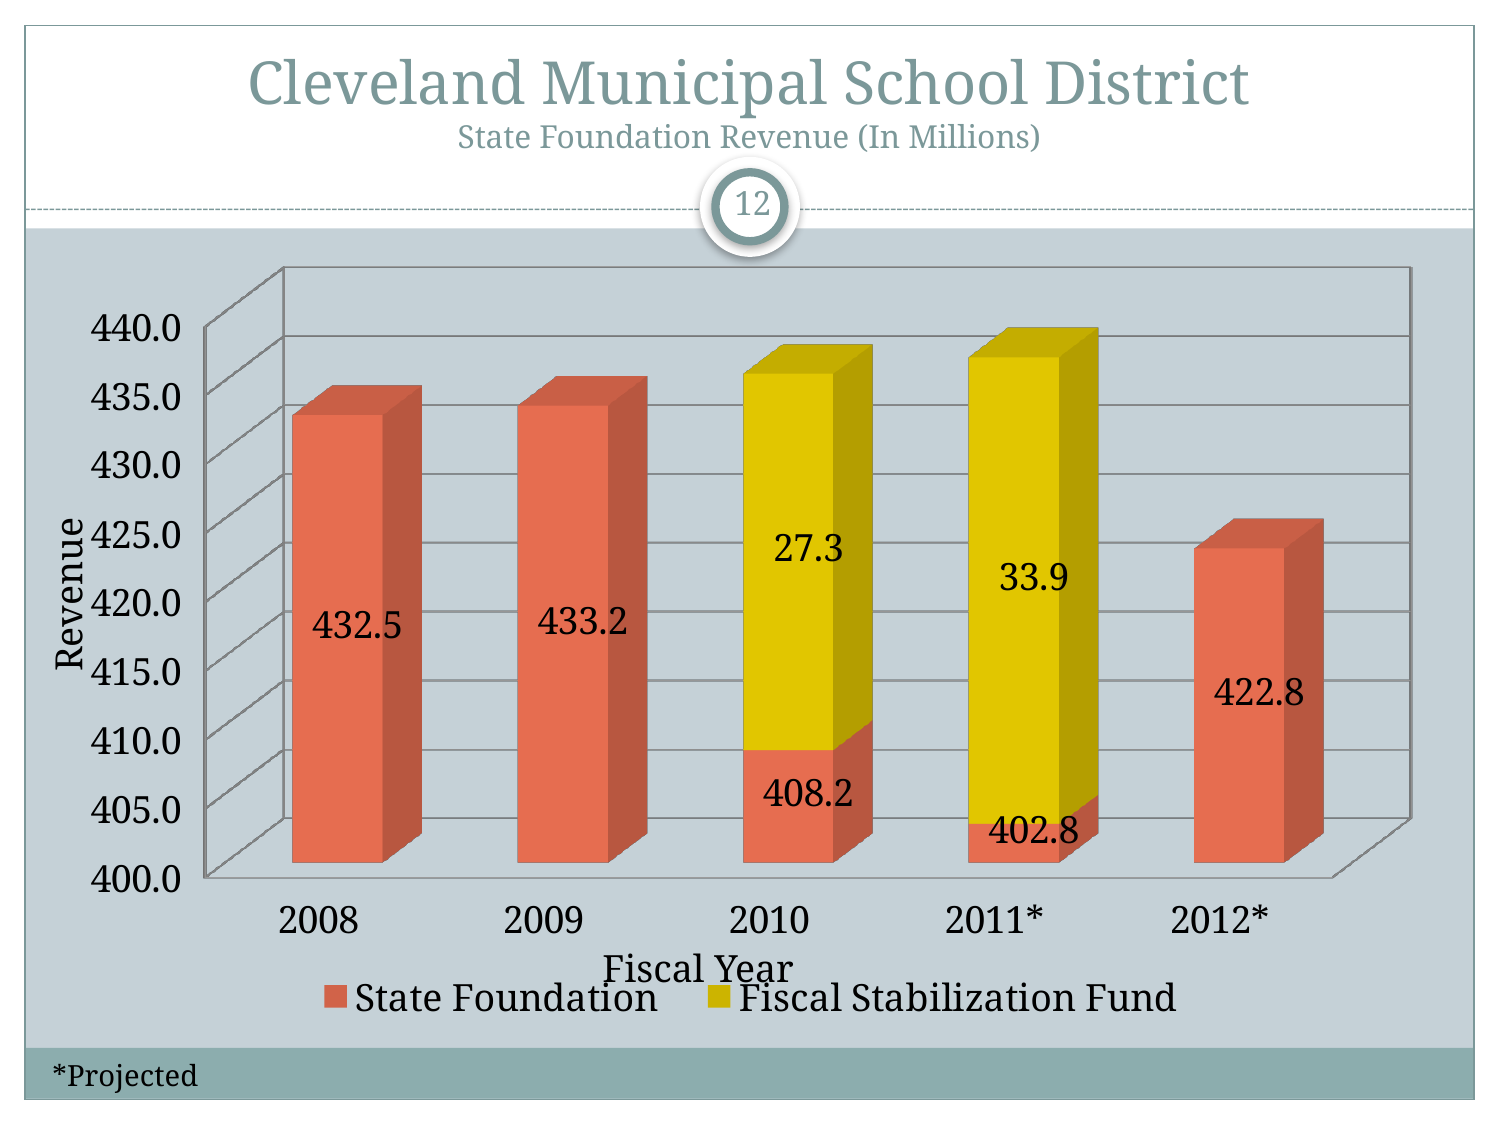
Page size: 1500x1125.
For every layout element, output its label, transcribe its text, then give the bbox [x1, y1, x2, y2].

text_box Revenue [37, 424, 42, 687]
slide_number 12 [715, 168, 791, 241]
text_box *Projected [37, 1049, 1463, 1100]
chart [49, 250, 1445, 1038]
title Cleveland Municipal School District State Foundation Revenue (In Millions) [49, 37, 1450, 162]
